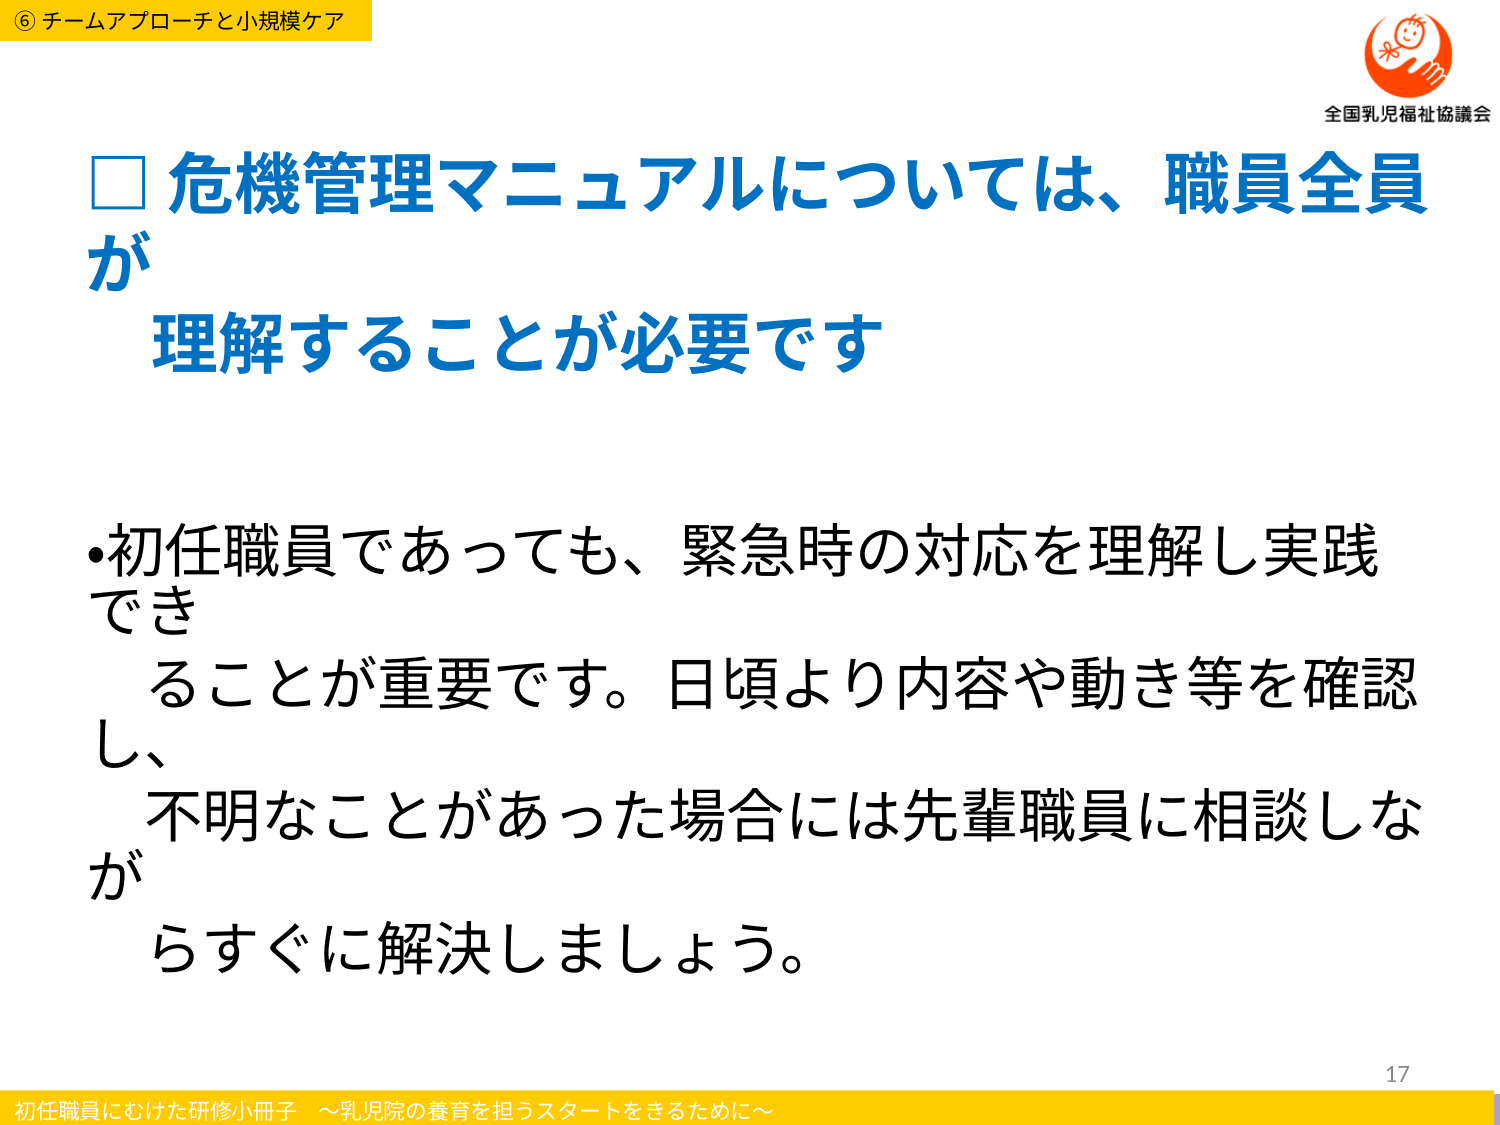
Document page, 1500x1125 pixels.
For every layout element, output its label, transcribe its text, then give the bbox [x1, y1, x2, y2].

list ・初任職員であっても、緊急時の対応を理解し実践でき ることが重要です。日頃より内容や動き等を確認し、 不明なことがあった場合には先輩職員に相談しなが らすぐに解決しましょう。 [71, 434, 1452, 1040]
picture [1322, 9, 1495, 126]
title □危機管理マニュアルについては、職員全員が 理解することが必要です [70, 172, 1477, 351]
slide_number 17 [1074, 1042, 1425, 1103]
